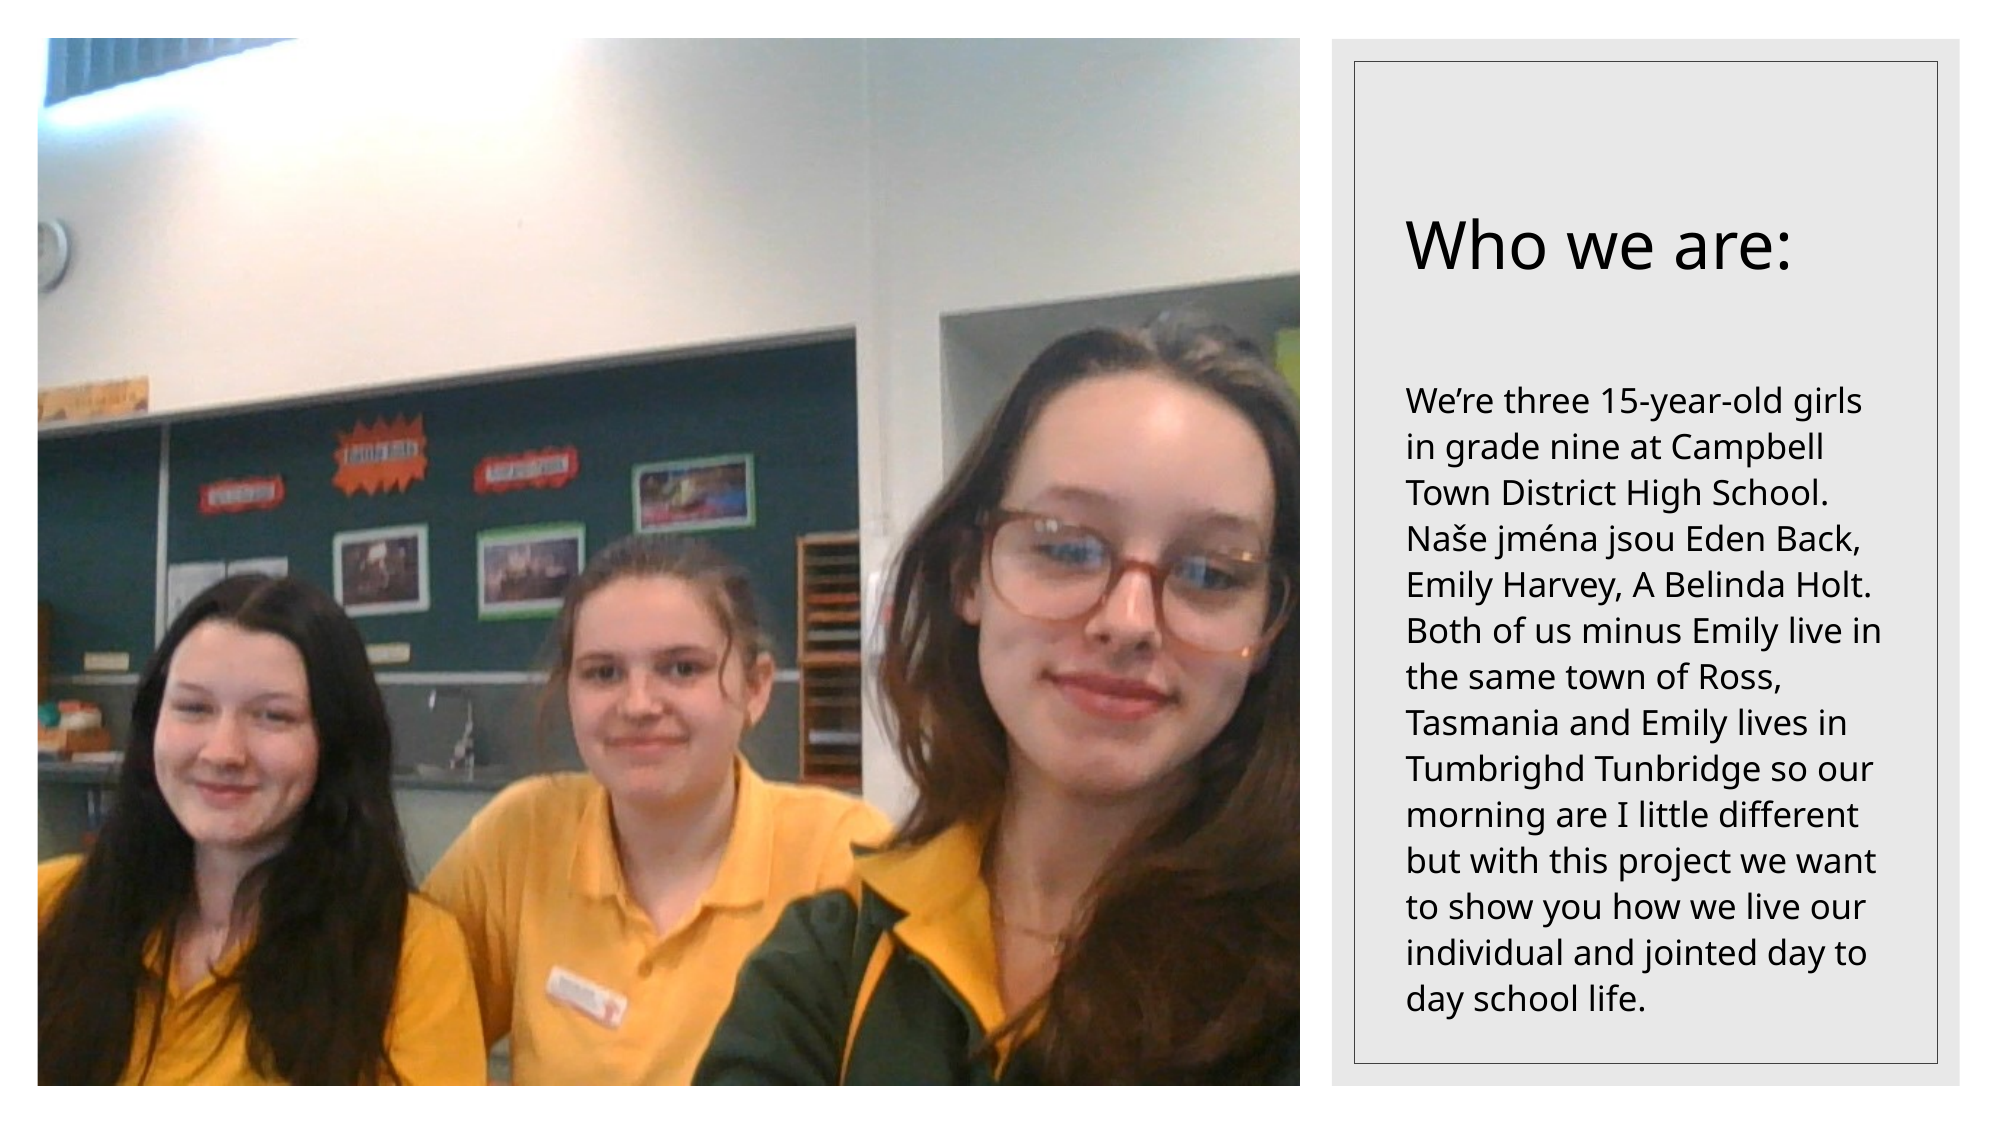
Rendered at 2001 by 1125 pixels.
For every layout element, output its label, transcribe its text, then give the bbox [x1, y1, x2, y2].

list We’re three 15-year-old girls in grade nine at Campbell Town District High School. Naše jména jsou Eden Back, Emily Harvey, A Belinda Holt. Both of us minus Emily live in the same town of Ross, Tasmania and Emily lives in Tumbrighd Tunbridge so our morning are I little different but with this project we want to show you how we live our individual and jointed day to day school life. [1390, 309, 1907, 1026]
title Who we are: [1390, 98, 1907, 291]
picture [37, 38, 1300, 1086]
